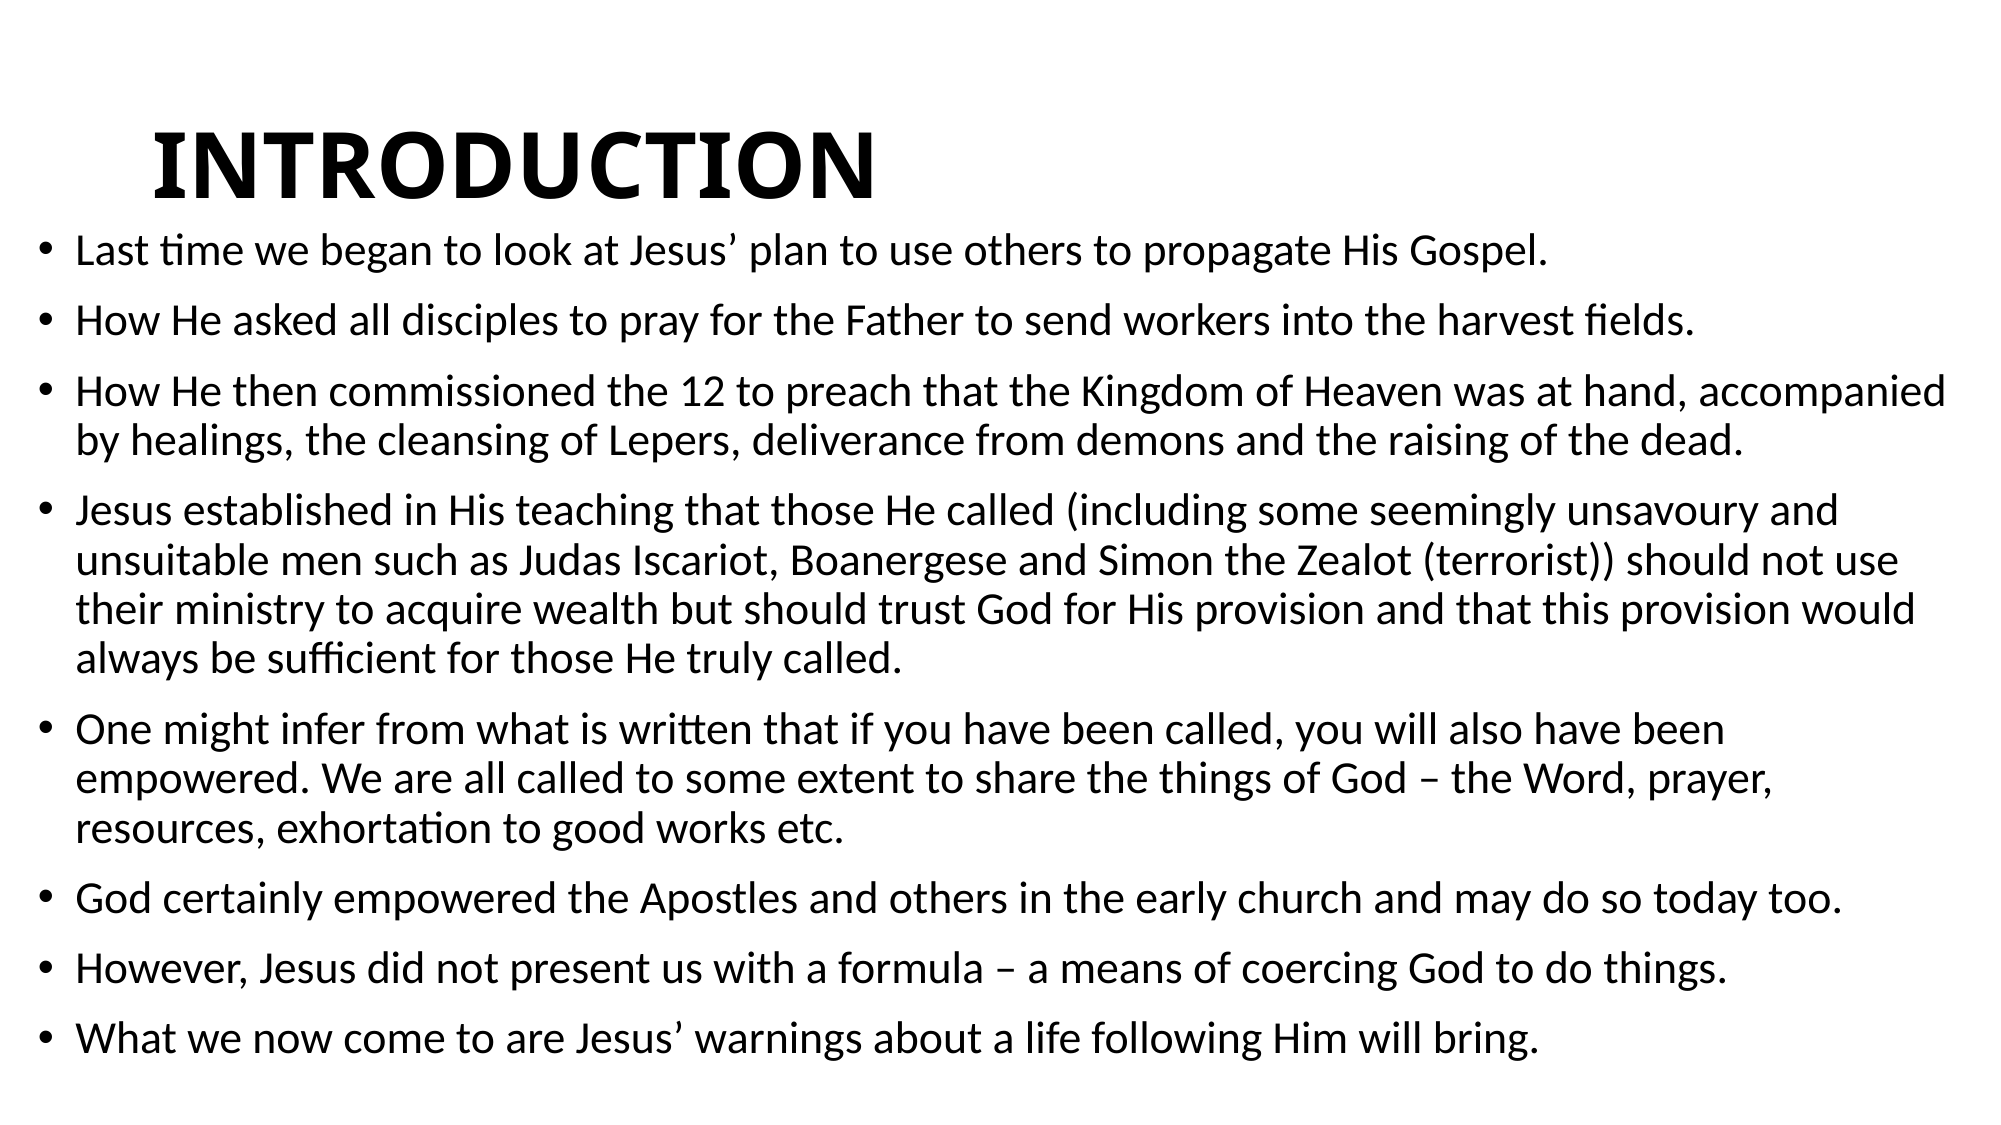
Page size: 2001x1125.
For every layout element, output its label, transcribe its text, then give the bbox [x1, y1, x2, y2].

list Last time we began to look at Jesus’ plan to use others to propagate His Gospel. How He asked all disciples to pray for the Father to send workers into the harvest fields. How He then commissioned the 12 to preach that the Kingdom of Heaven was at hand, accompanied by healings, the cleansing of Lepers, deliverance from demons and the raising of the dead. Jesus established in His teaching that those He called (including some seemingly unsavoury and unsuitable men such as Judas Iscariot, Boanergese and Simon the Zealot (terrorist)) should not use their ministry to acquire wealth but should trust God for His provision and that this provision would always be sufficient for those He truly called. One might infer from what is written that if you have been called, you will also have been empowered. We are all called to some extent to share the things of God – the Word, prayer, resources, exhortation to good works etc. God certainly empowered the Apostles and others in the early church and may do so today too. However, Jesus did not present us with a formula – a means of coercing God to do things. What we now come to are Jesus’ warnings about a life following Him will bring. [22, 218, 1980, 1106]
title INTRODUCTION [137, 59, 1863, 218]
